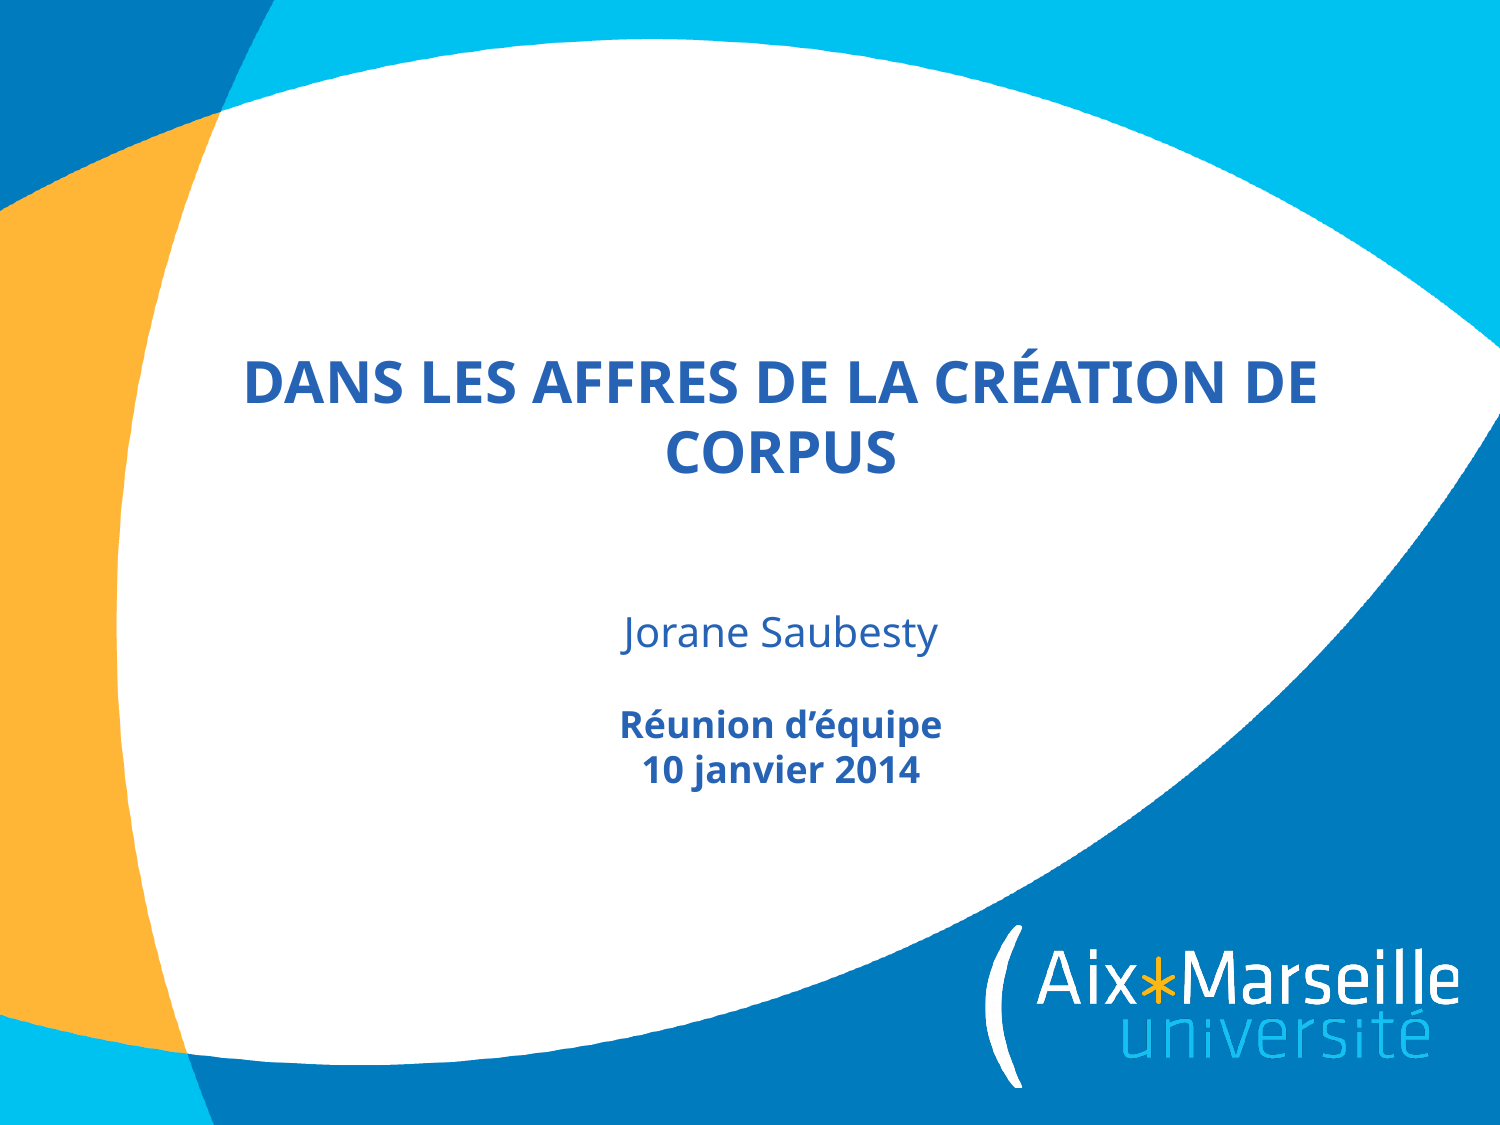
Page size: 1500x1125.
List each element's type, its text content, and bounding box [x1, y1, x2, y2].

title Dans les affres de la création de corpus Jorane Saubesty Réunion d’équipe 10 janvier 2014 [142, 345, 1435, 1099]
picture [0, 0, 1500, 1125]
picture [1437, 970, 1453, 981]
